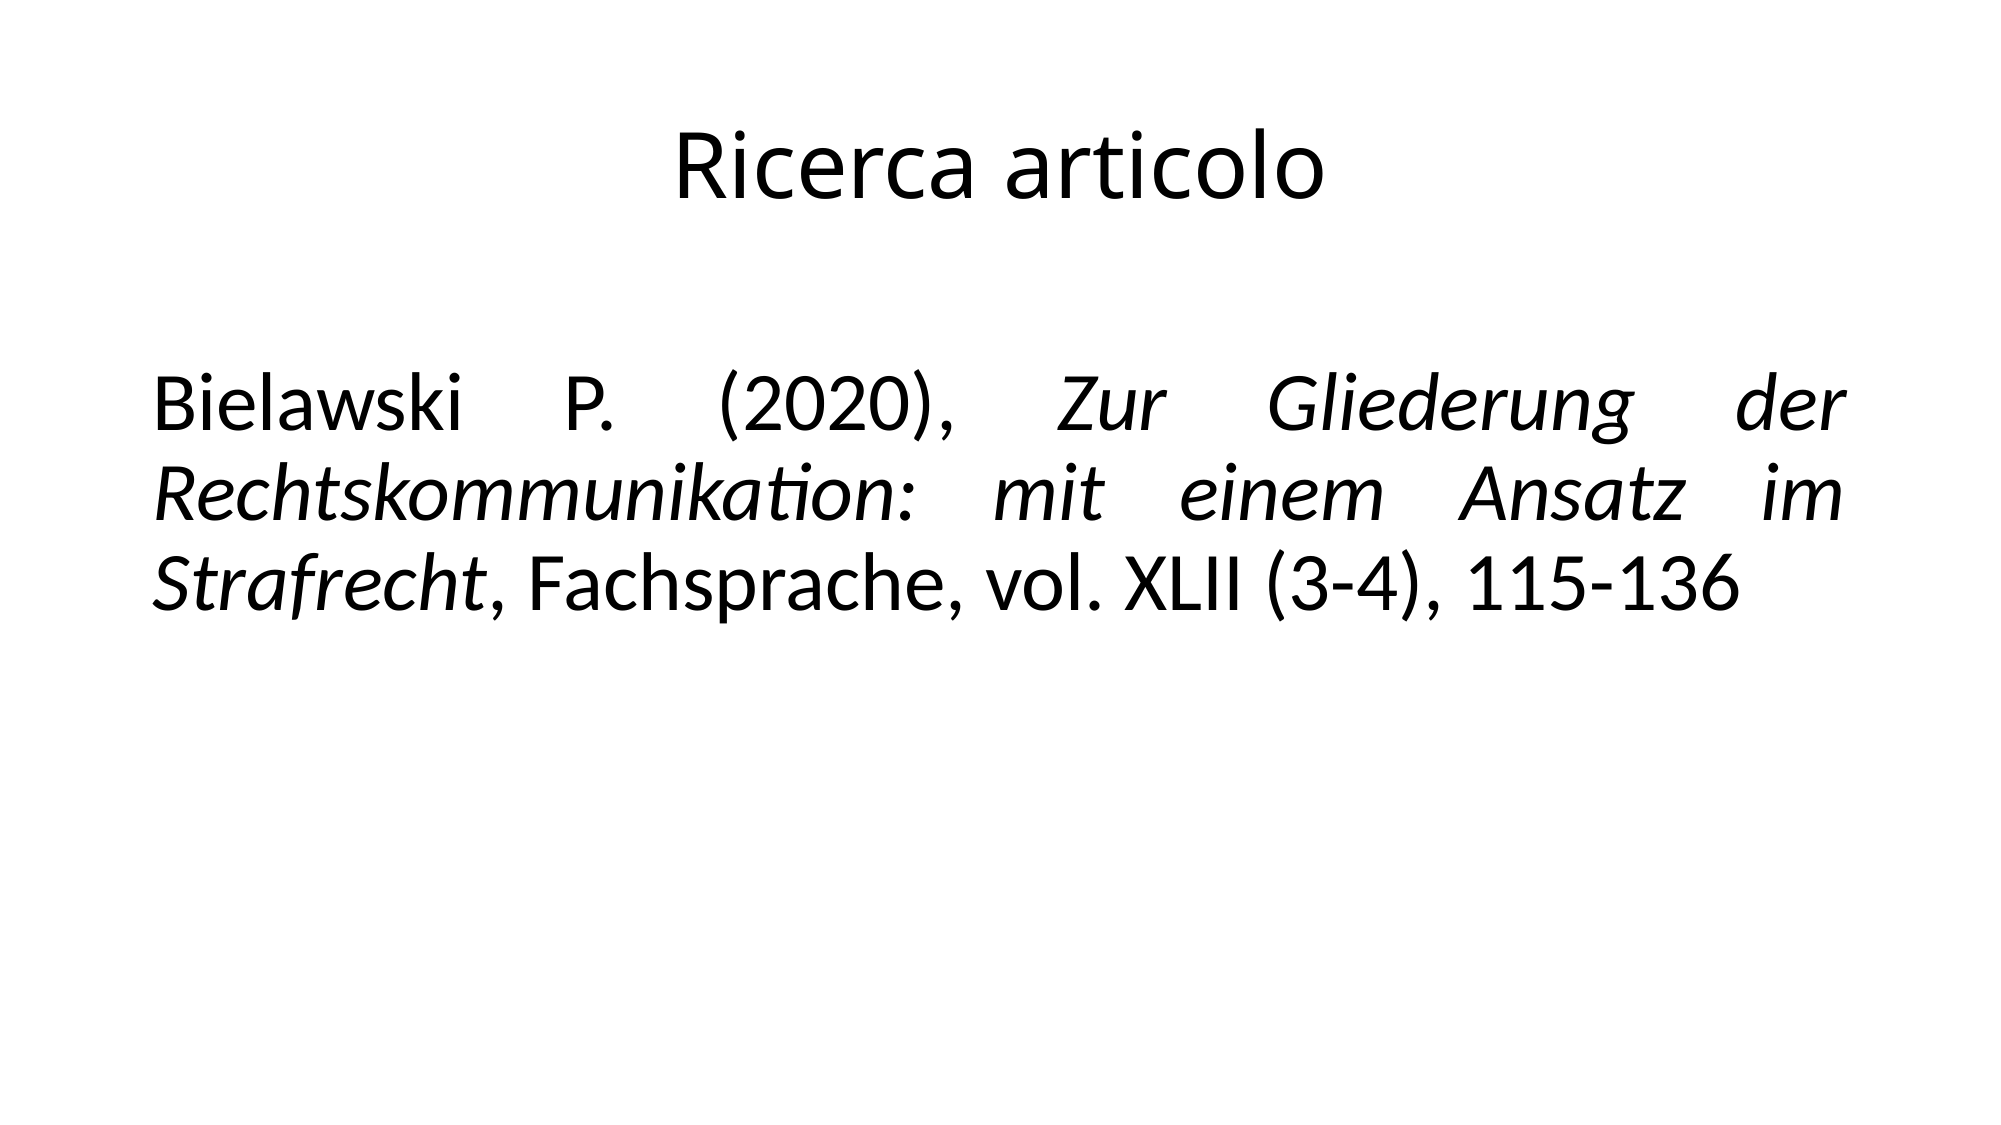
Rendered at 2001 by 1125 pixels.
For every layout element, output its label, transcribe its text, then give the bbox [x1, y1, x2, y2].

title Ricerca articolo [137, 59, 1863, 278]
list Bielawski P. (2020), Zur Gliederung der Rechtskommunikation: mit einem Ansatz im Strafrecht, Fachsprache, vol. XLII (3-4), 115-136 [137, 351, 1863, 1014]
